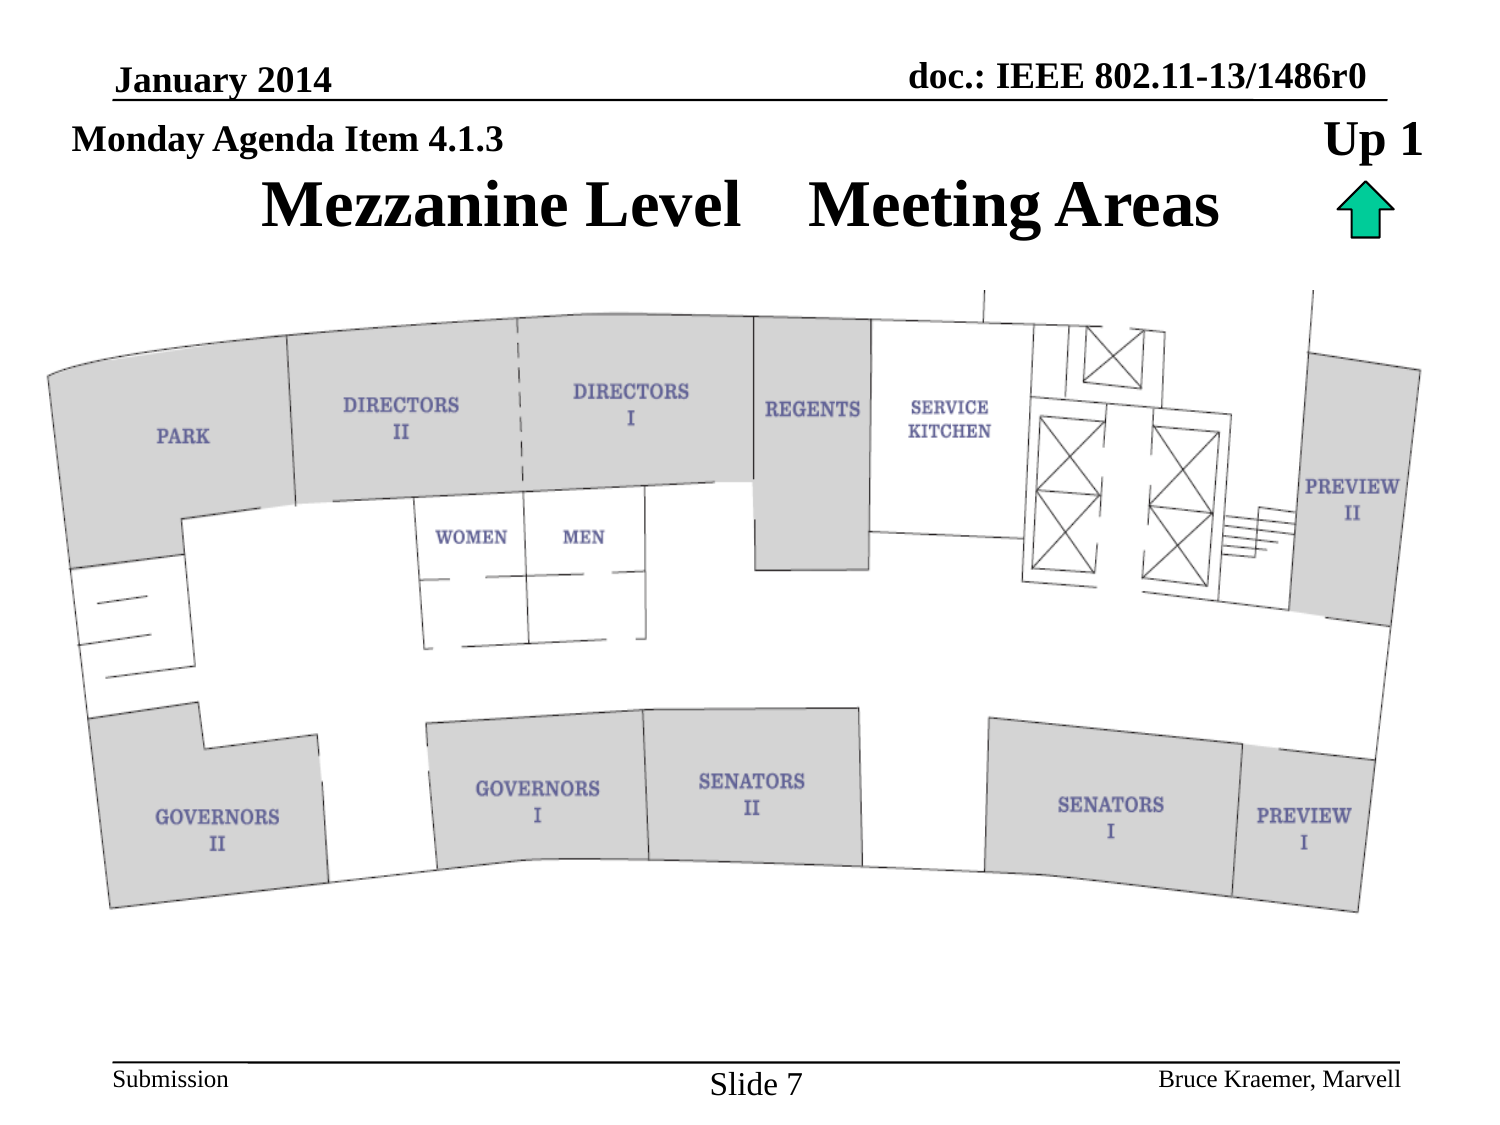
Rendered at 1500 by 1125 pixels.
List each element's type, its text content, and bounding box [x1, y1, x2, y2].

text_box [1337, 181, 1394, 238]
slide_number Slide 7 [697, 1062, 815, 1103]
title Mezzanine Level Meeting Areas [112, 112, 1388, 288]
footer Bruce Kraemer, Marvell [1079, 1062, 1402, 1093]
text_box Monday Agenda Item 4.1.3 [56, 106, 529, 167]
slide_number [114, 54, 368, 100]
text_box Up 1 [1308, 97, 1440, 173]
picture [19, 290, 1441, 966]
